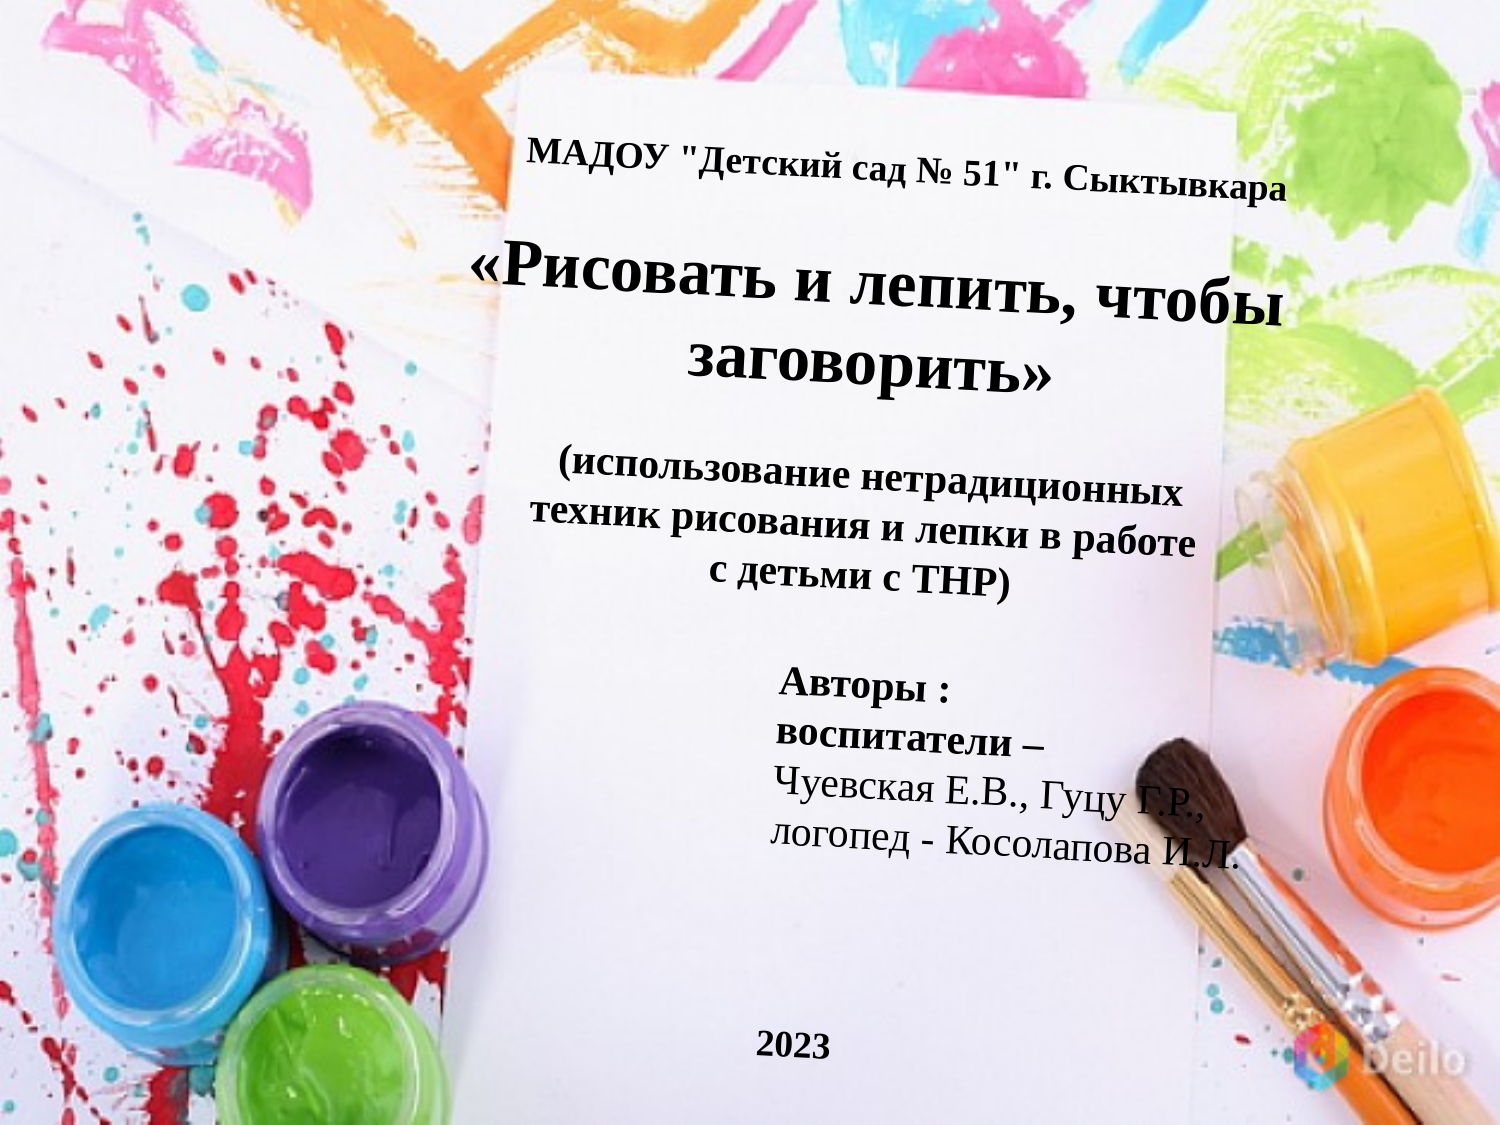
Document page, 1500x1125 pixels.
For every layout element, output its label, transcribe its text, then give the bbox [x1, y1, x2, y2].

text_box Авторы : воспитатели – Чуевская Е.В., Гуцу Г.Р., логопед - Косолапова И.Л. [754, 644, 1267, 887]
text_box «Рисовать и лепить, чтобы заговорить» (использование нетрадиционных техник рисования и лепки в работе с детьми с ТНР) [408, 206, 1330, 631]
text_box МАДОУ "Детский сад № 51" г. Сыктывкара [510, 117, 1305, 219]
picture [0, 0, 1500, 1125]
text_box 2023 [561, 1000, 1027, 1085]
